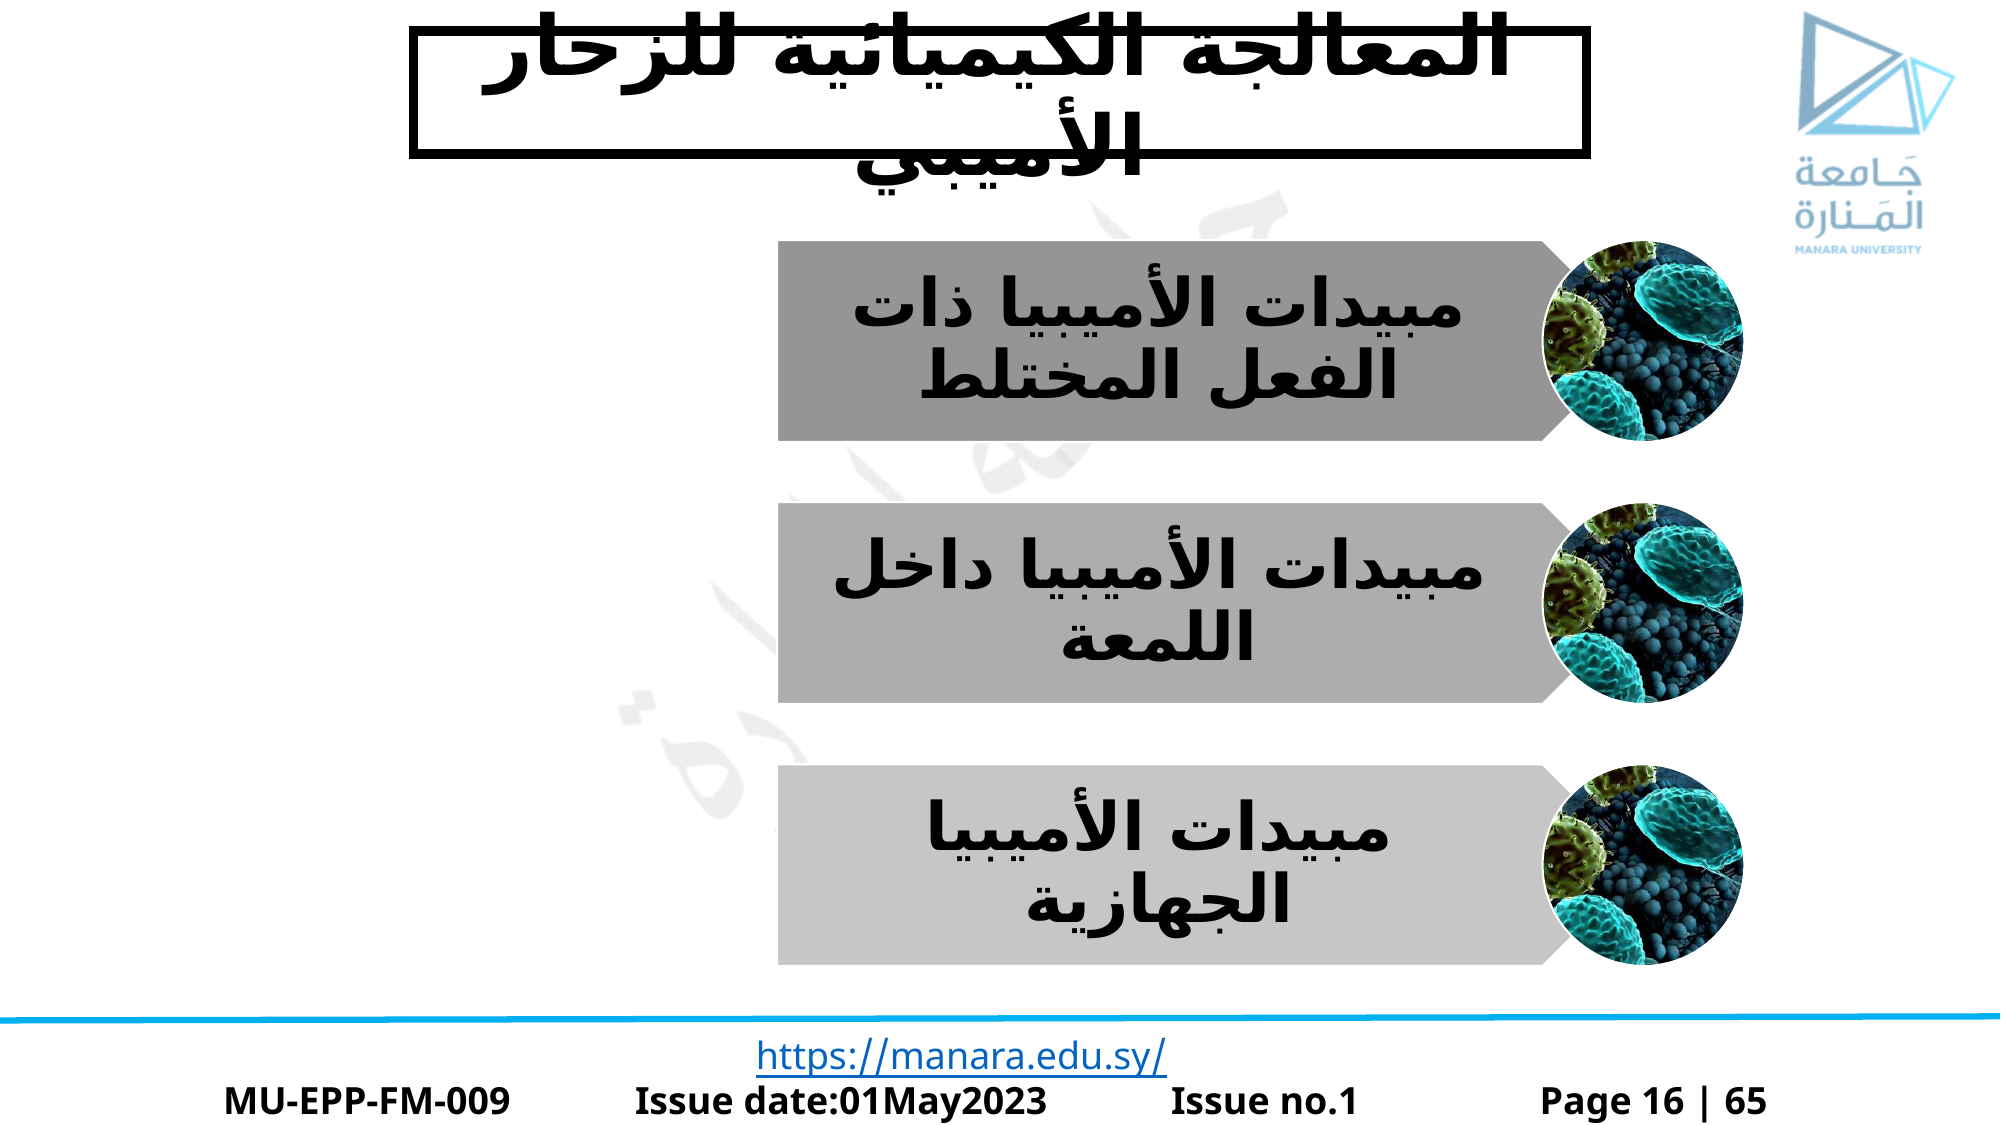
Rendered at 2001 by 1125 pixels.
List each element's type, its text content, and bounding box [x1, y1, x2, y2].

text_box المعالجة الكيميائية للزحار الأميبي [413, 30, 1587, 155]
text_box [0, 1016, 2000, 1021]
picture [594, 153, 1329, 859]
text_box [609, 239, 1913, 967]
text_box https://manara.edu.sy/ [741, 1024, 1182, 1071]
table_header Page 16 | 65 [1460, 1071, 1848, 1119]
table_header Issue no.1 [1071, 1071, 1460, 1119]
table_header Issue date:01May2023 [611, 1071, 1071, 1119]
picture [1736, 6, 1987, 264]
table_header MU-EPP-FM-009 [123, 1071, 611, 1119]
